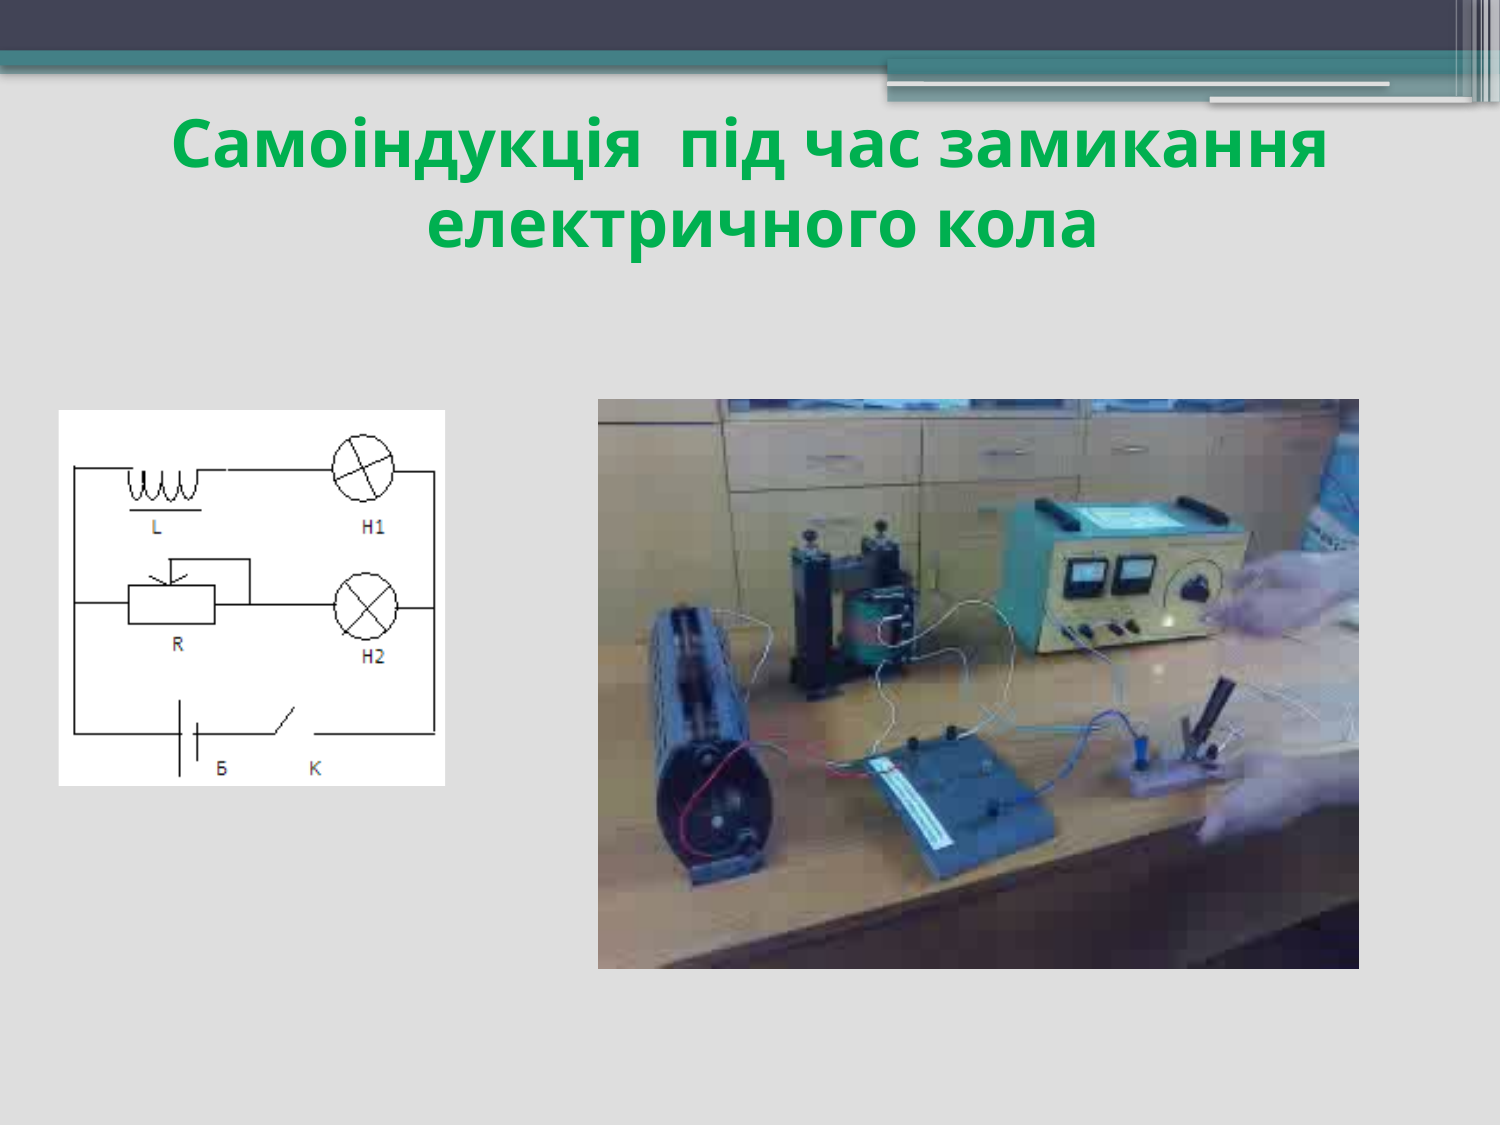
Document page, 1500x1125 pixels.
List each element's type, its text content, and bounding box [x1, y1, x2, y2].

list Самоіндукція під час замикання електричного кола [58, 93, 1409, 961]
picture [58, 409, 446, 786]
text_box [597, 398, 1360, 970]
